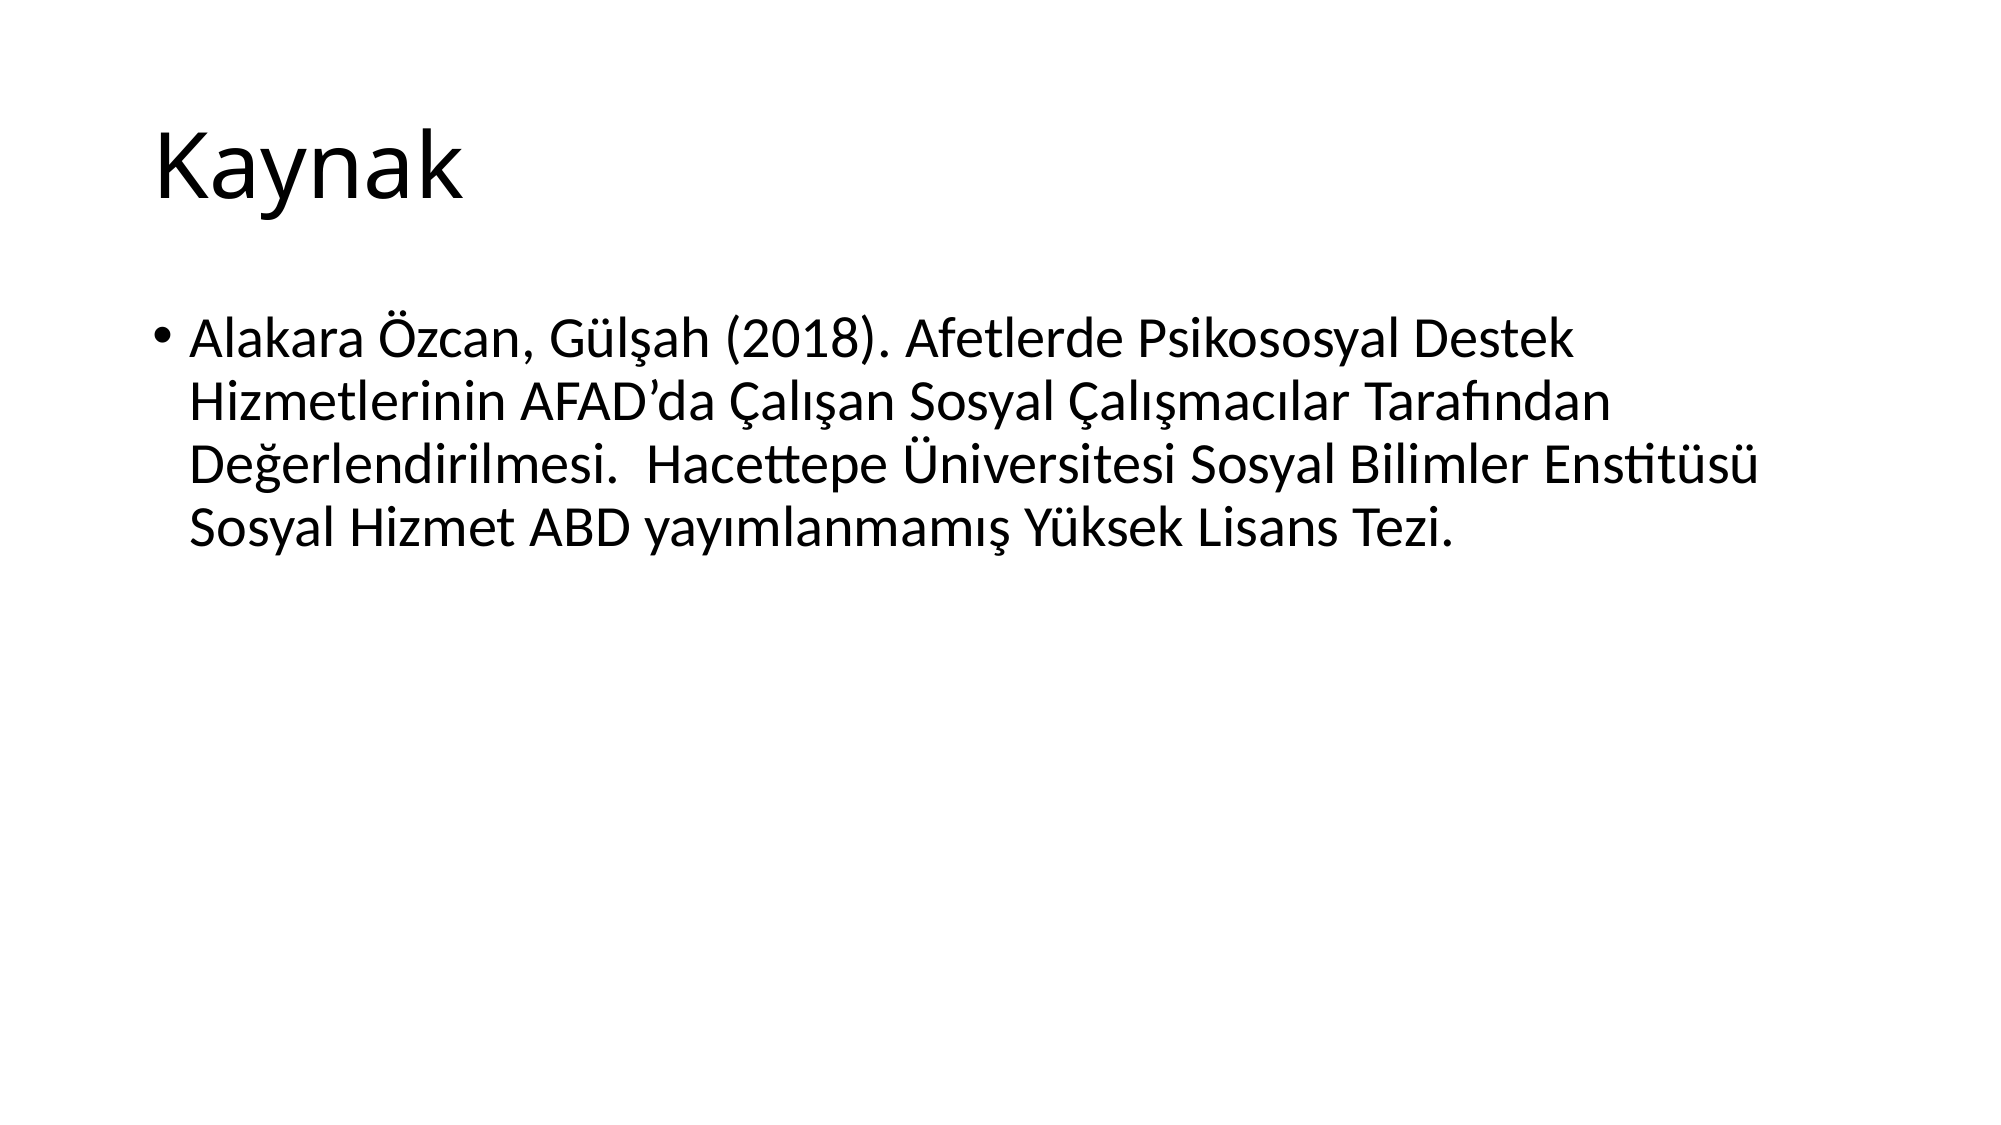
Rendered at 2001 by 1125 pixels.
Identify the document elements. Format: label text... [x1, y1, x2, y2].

title Kaynak [137, 59, 1863, 278]
list Alakara Özcan, Gülşah (2018). Afetlerde Psikososyal Destek Hizmetlerinin AFAD’da Çalışan Sosyal Çalışmacılar Tarafından Değerlendirilmesi. Hacettepe Üniversitesi Sosyal Bilimler Enstitüsü Sosyal Hizmet ABD yayımlanmamış Yüksek Lisans Tezi. [137, 299, 1863, 1014]
